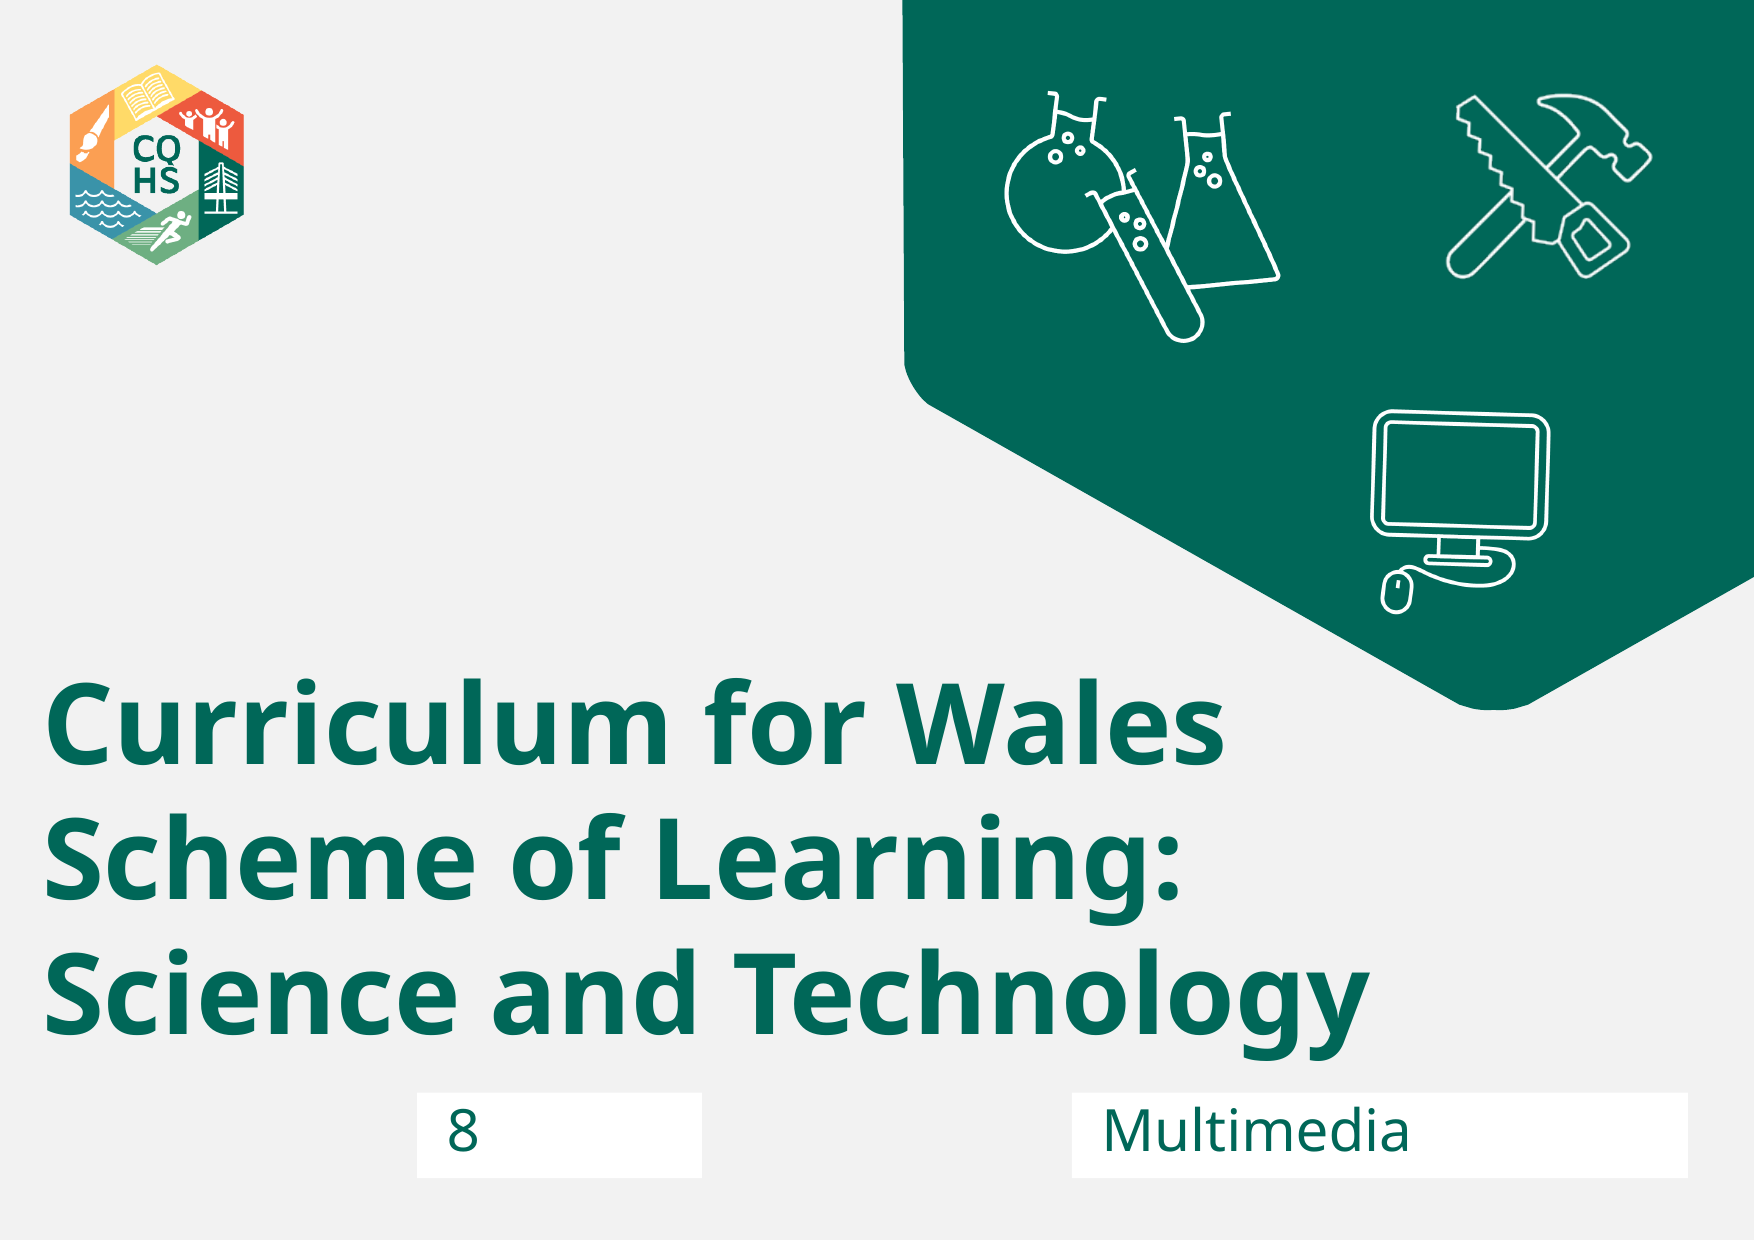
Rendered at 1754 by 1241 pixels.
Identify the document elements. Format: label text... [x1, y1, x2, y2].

picture [940, 15, 1719, 696]
list 8 [417, 1092, 702, 1179]
list Curriculum for Wales Scheme of Learning: Science and Technology [27, 644, 1476, 1079]
list Multimedia [1071, 1092, 1688, 1179]
picture [58, 51, 255, 278]
